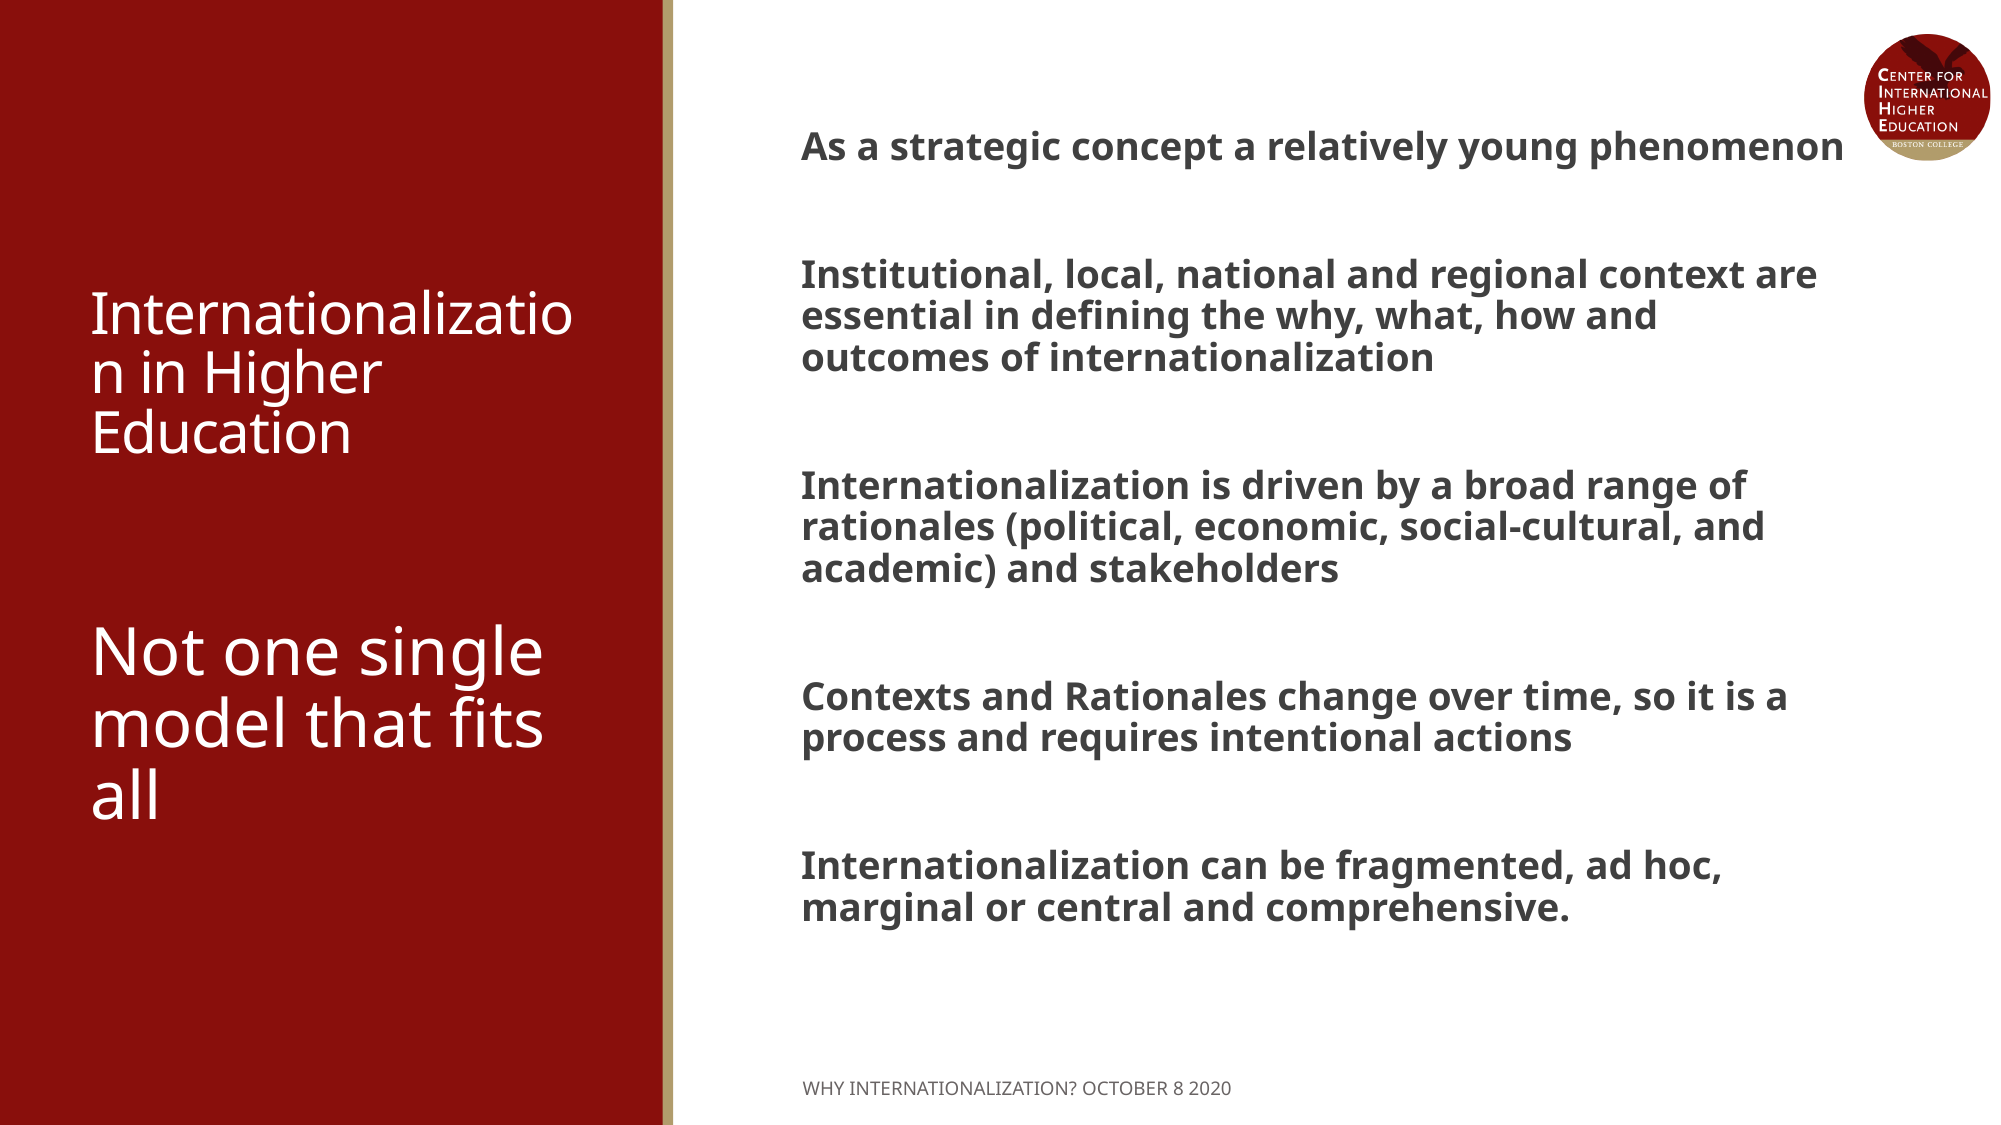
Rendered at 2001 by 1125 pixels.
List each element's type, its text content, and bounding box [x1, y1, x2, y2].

footer Why Internationalization? October 8 2020 [787, 1059, 1550, 1120]
picture [1864, 34, 1991, 161]
list Not one single model that fits all [75, 610, 600, 1035]
title Internationalization in Higher Education [75, 97, 600, 473]
list As a strategic concept a relatively young phenomenon Institutional, local, national and regional context are essential in defining the why, what, how and outcomes of internationalization Internationalization is driven by a broad range of rationales (political, economic, social-cultural, and academic) and stakeholders Contexts and Rationales change over time, so it is a process and requires intentional actions Internationalization can be fragmented, ad hoc, marginal or central and comprehensive. [787, 120, 1853, 983]
